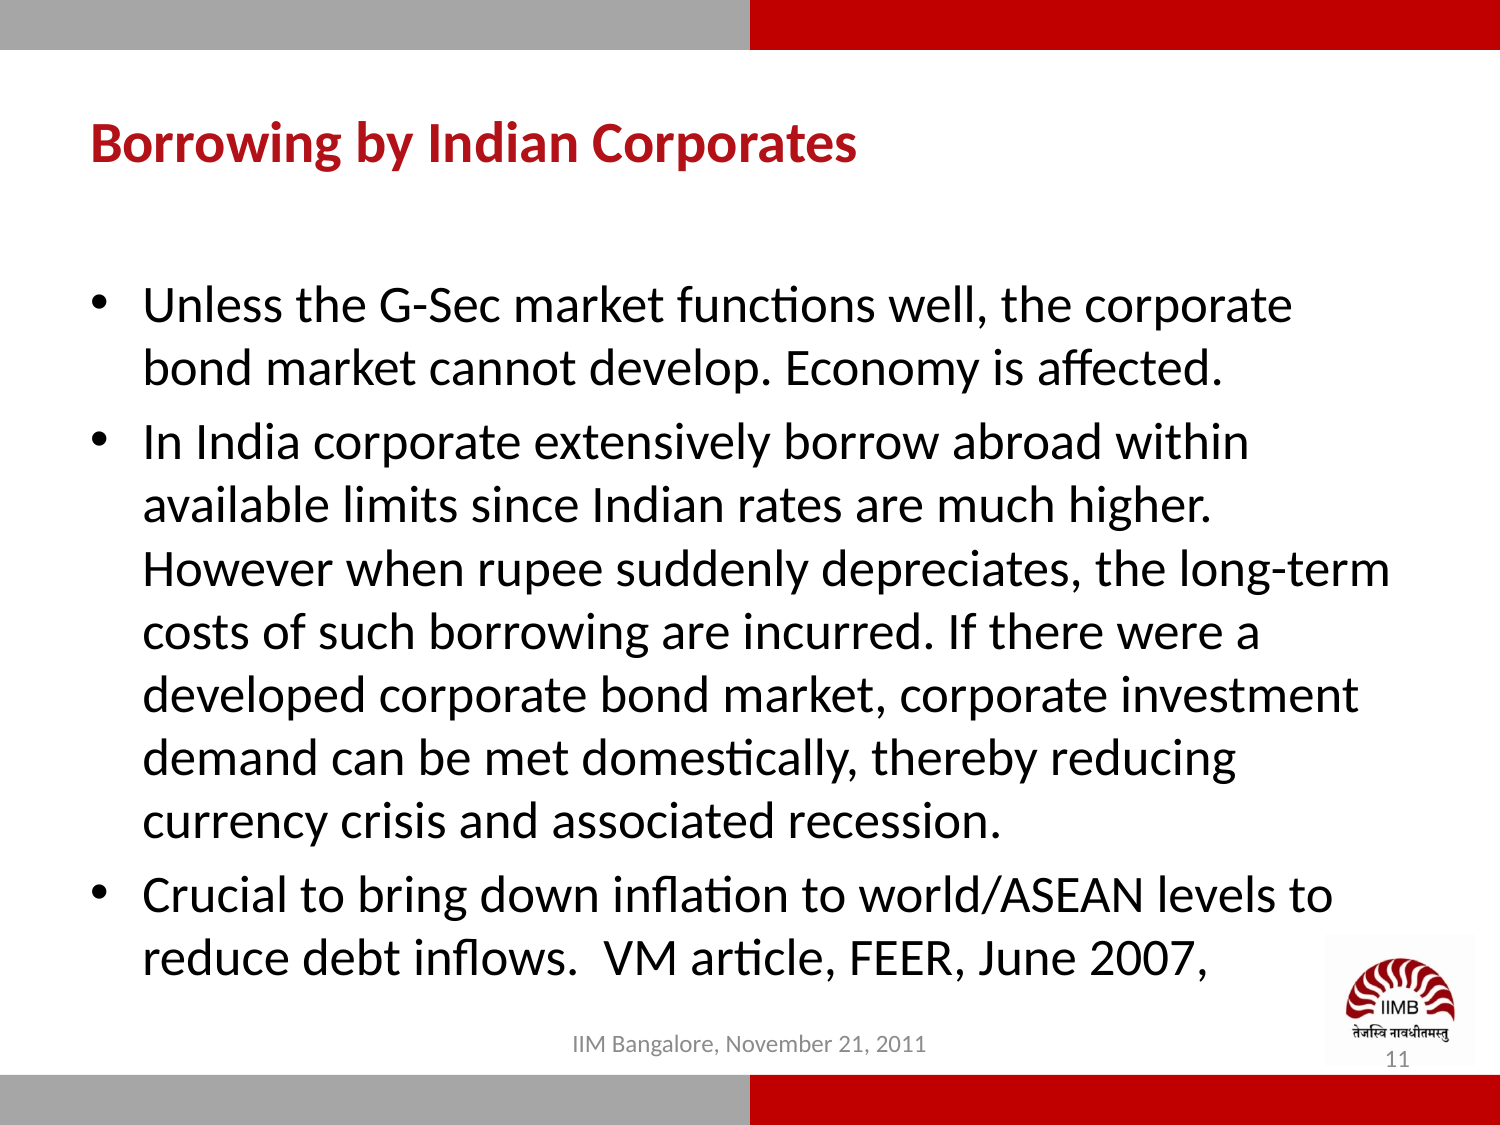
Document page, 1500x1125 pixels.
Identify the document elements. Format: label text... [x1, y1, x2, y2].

list Unless the G-Sec market functions well, the corporate bond market cannot develop. Economy is affected. In India corporate extensively borrow abroad within available limits since Indian rates are much higher. However when rupee suddenly depreciates, the long-term costs of such borrowing are incurred. If there were a developed corporate bond market, corporate investment demand can be met domestically, thereby reducing currency crisis and associated recession. Crucial to bring down inflation to world/ASEAN levels to reduce debt inflows. VM article, FEER, June 2007, [75, 262, 1425, 1005]
slide_number 11 [1074, 1027, 1425, 1088]
title Borrowing by Indian Corporates [75, 45, 1425, 233]
footer IIM Bangalore, November 21, 2011 [512, 1012, 988, 1073]
picture [1325, 934, 1475, 1066]
